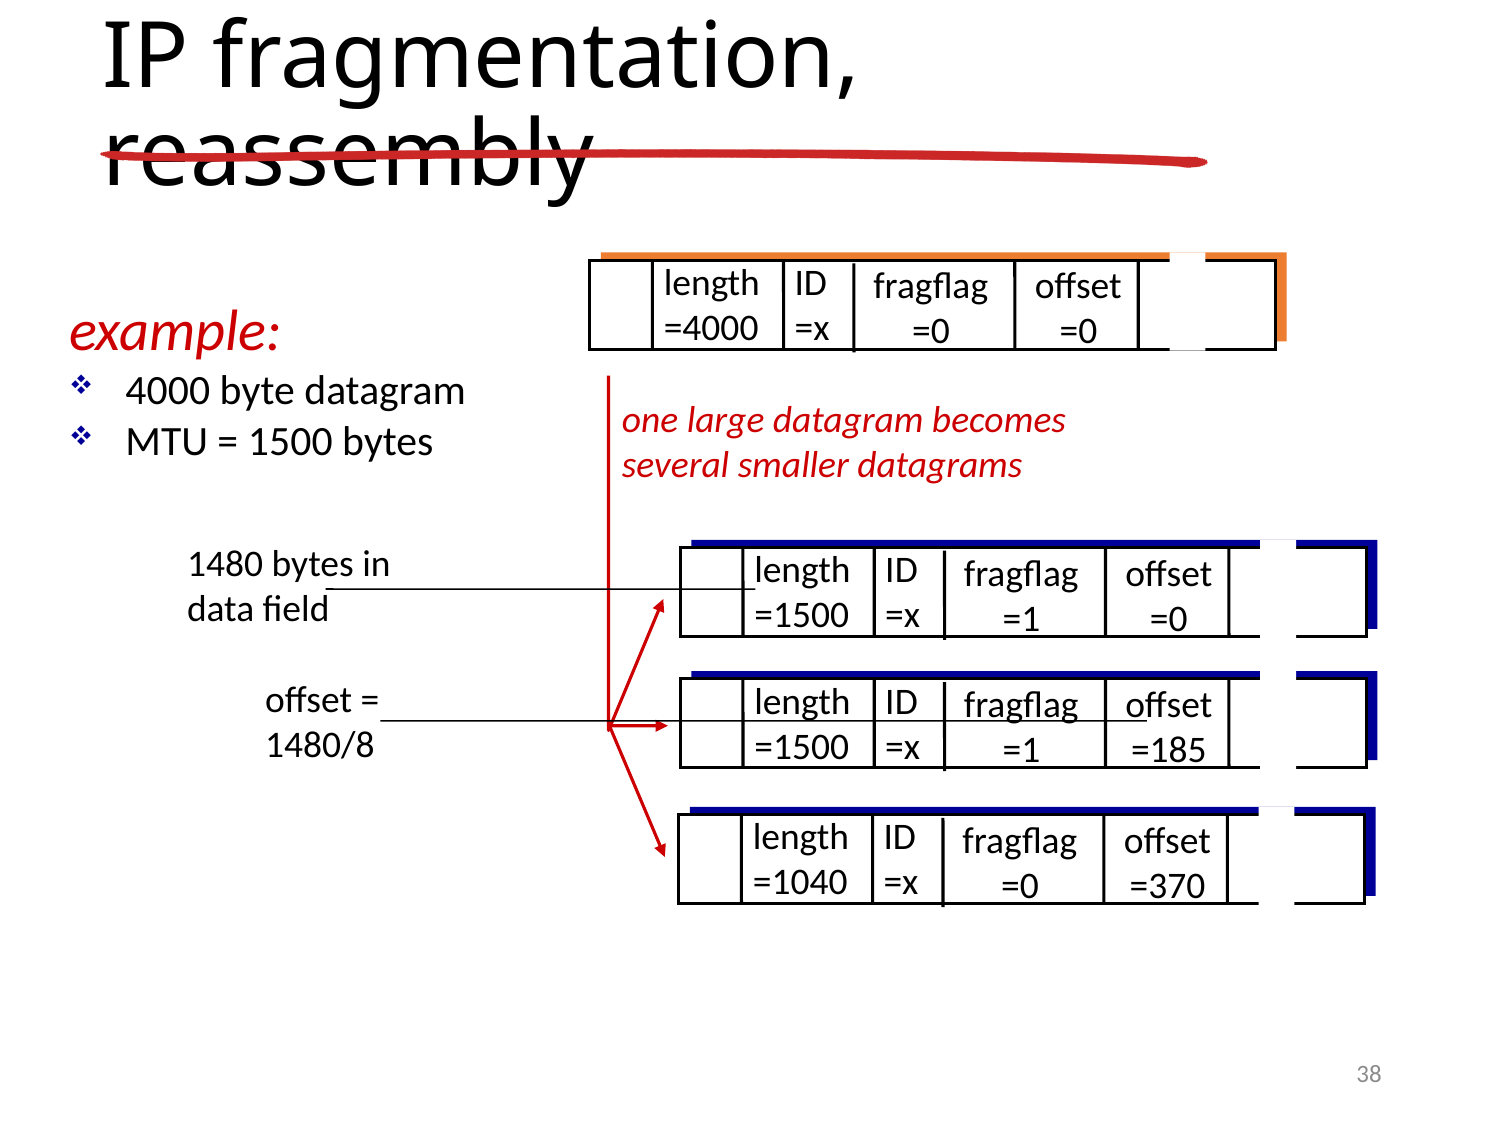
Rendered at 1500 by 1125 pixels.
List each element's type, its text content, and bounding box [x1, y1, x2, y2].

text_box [604, 375, 1378, 915]
picture [95, 144, 1221, 173]
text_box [589, 250, 1287, 360]
text_box example: 4000 byte datagram MTU = 1500 bytes [54, 295, 519, 571]
text_box offset = 1480/8 [250, 667, 399, 773]
title IP fragmentation, reassembly [87, 30, 1363, 184]
slide_number 38 [1059, 1042, 1397, 1103]
text_box 1480 bytes in data field [172, 531, 415, 636]
